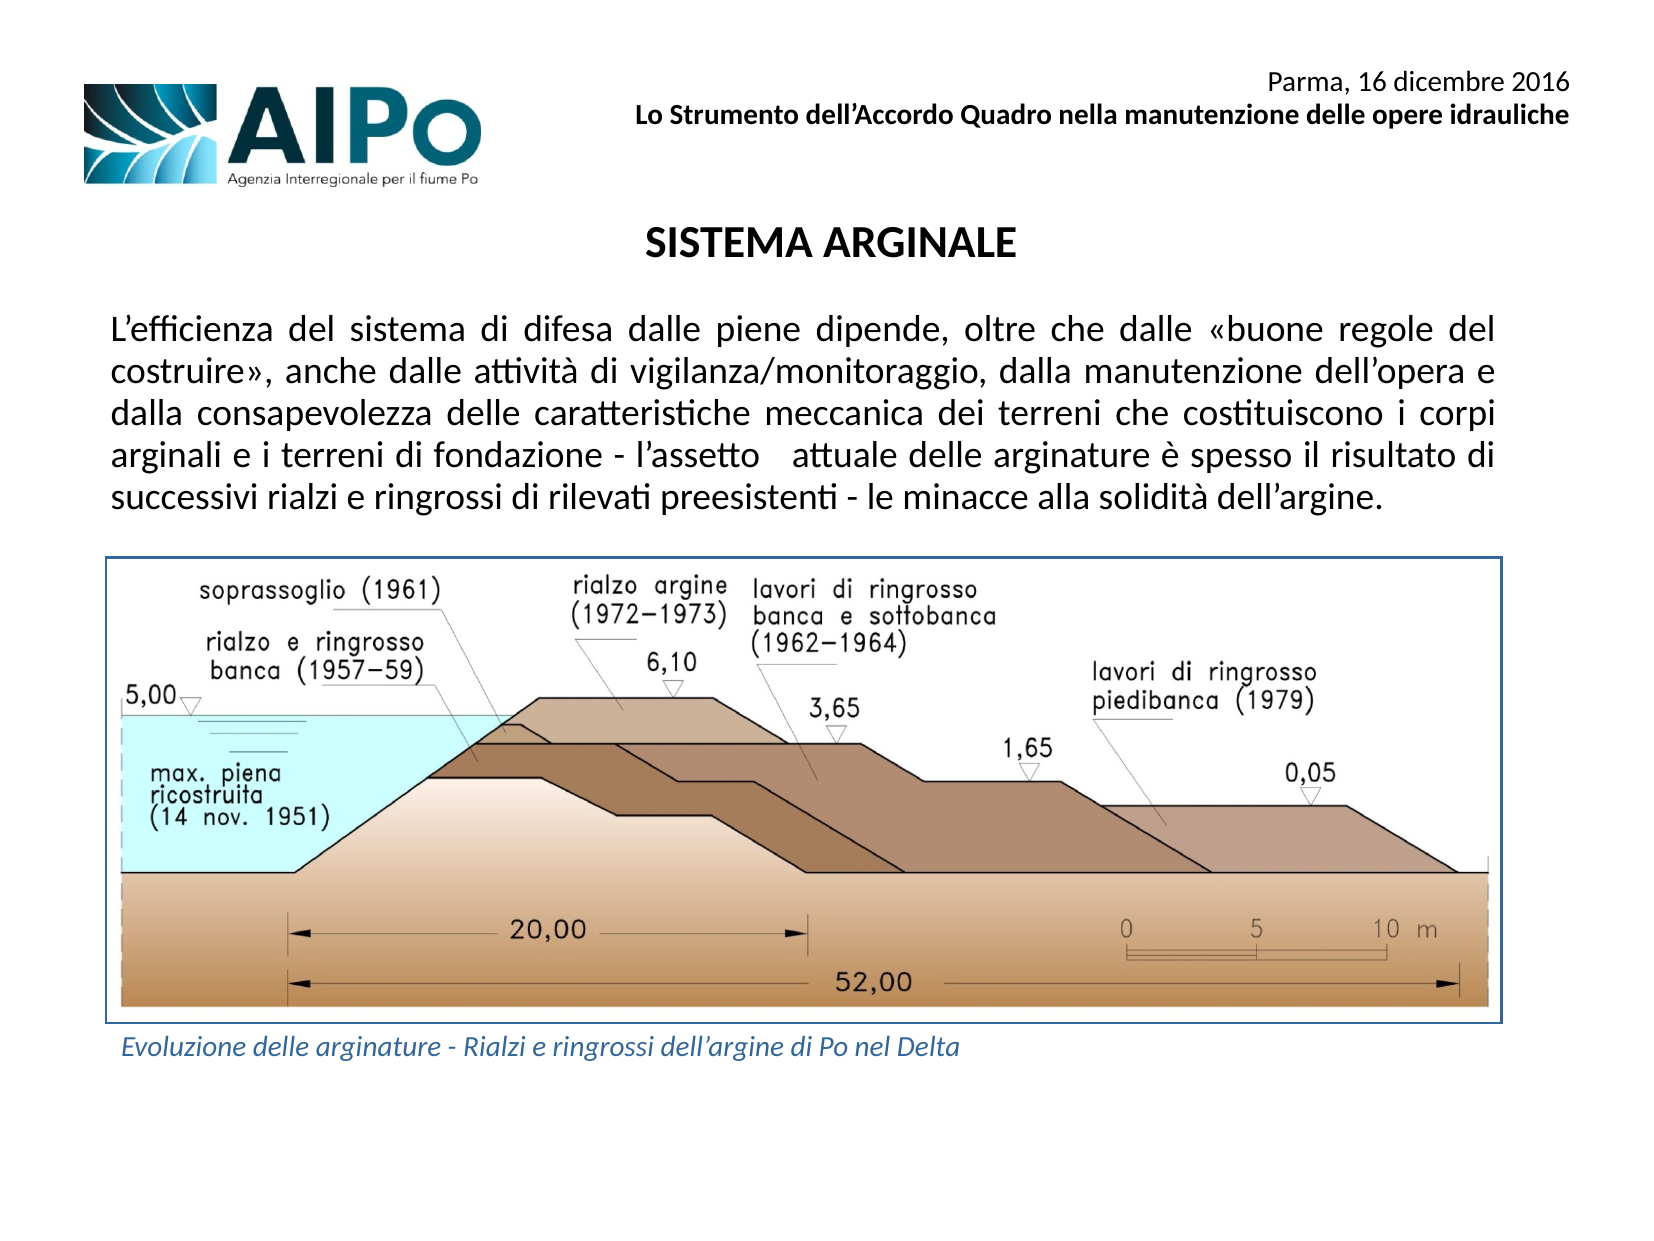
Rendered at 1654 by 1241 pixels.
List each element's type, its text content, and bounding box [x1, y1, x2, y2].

text_box Evoluzione delle arginature - Rialzi e ringrossi dell’argine di Po nel Delta [106, 1029, 1312, 1071]
picture [427, 111, 467, 153]
picture [151, 107, 155, 121]
list SISTEMA ARGINALE [59, 206, 1548, 266]
title Parma, 16 dicembre 2016 Lo Strumento dell’Accordo Quadro nella manutenzione delle opere idrauliche [82, 56, 1571, 177]
picture [83, 83, 481, 187]
text_box L’efficienza del sistema di difesa dalle piene dipende, oltre che dalle «buone regole del costruire», anche dalle attività di vigilanza/monitoraggio, dalla manutenzione dell’opera e dalla consapevolezza delle caratteristiche meccanica dei terreni che costituiscono i corpi arginali e i terreni di fondazione - l’assetto attuale delle arginature è spesso il risultato di successivi rialzi e ringrossi di rilevati preesistenti - le minacce alla solidità dell’argine. [95, 301, 1512, 525]
picture [106, 558, 1501, 1022]
